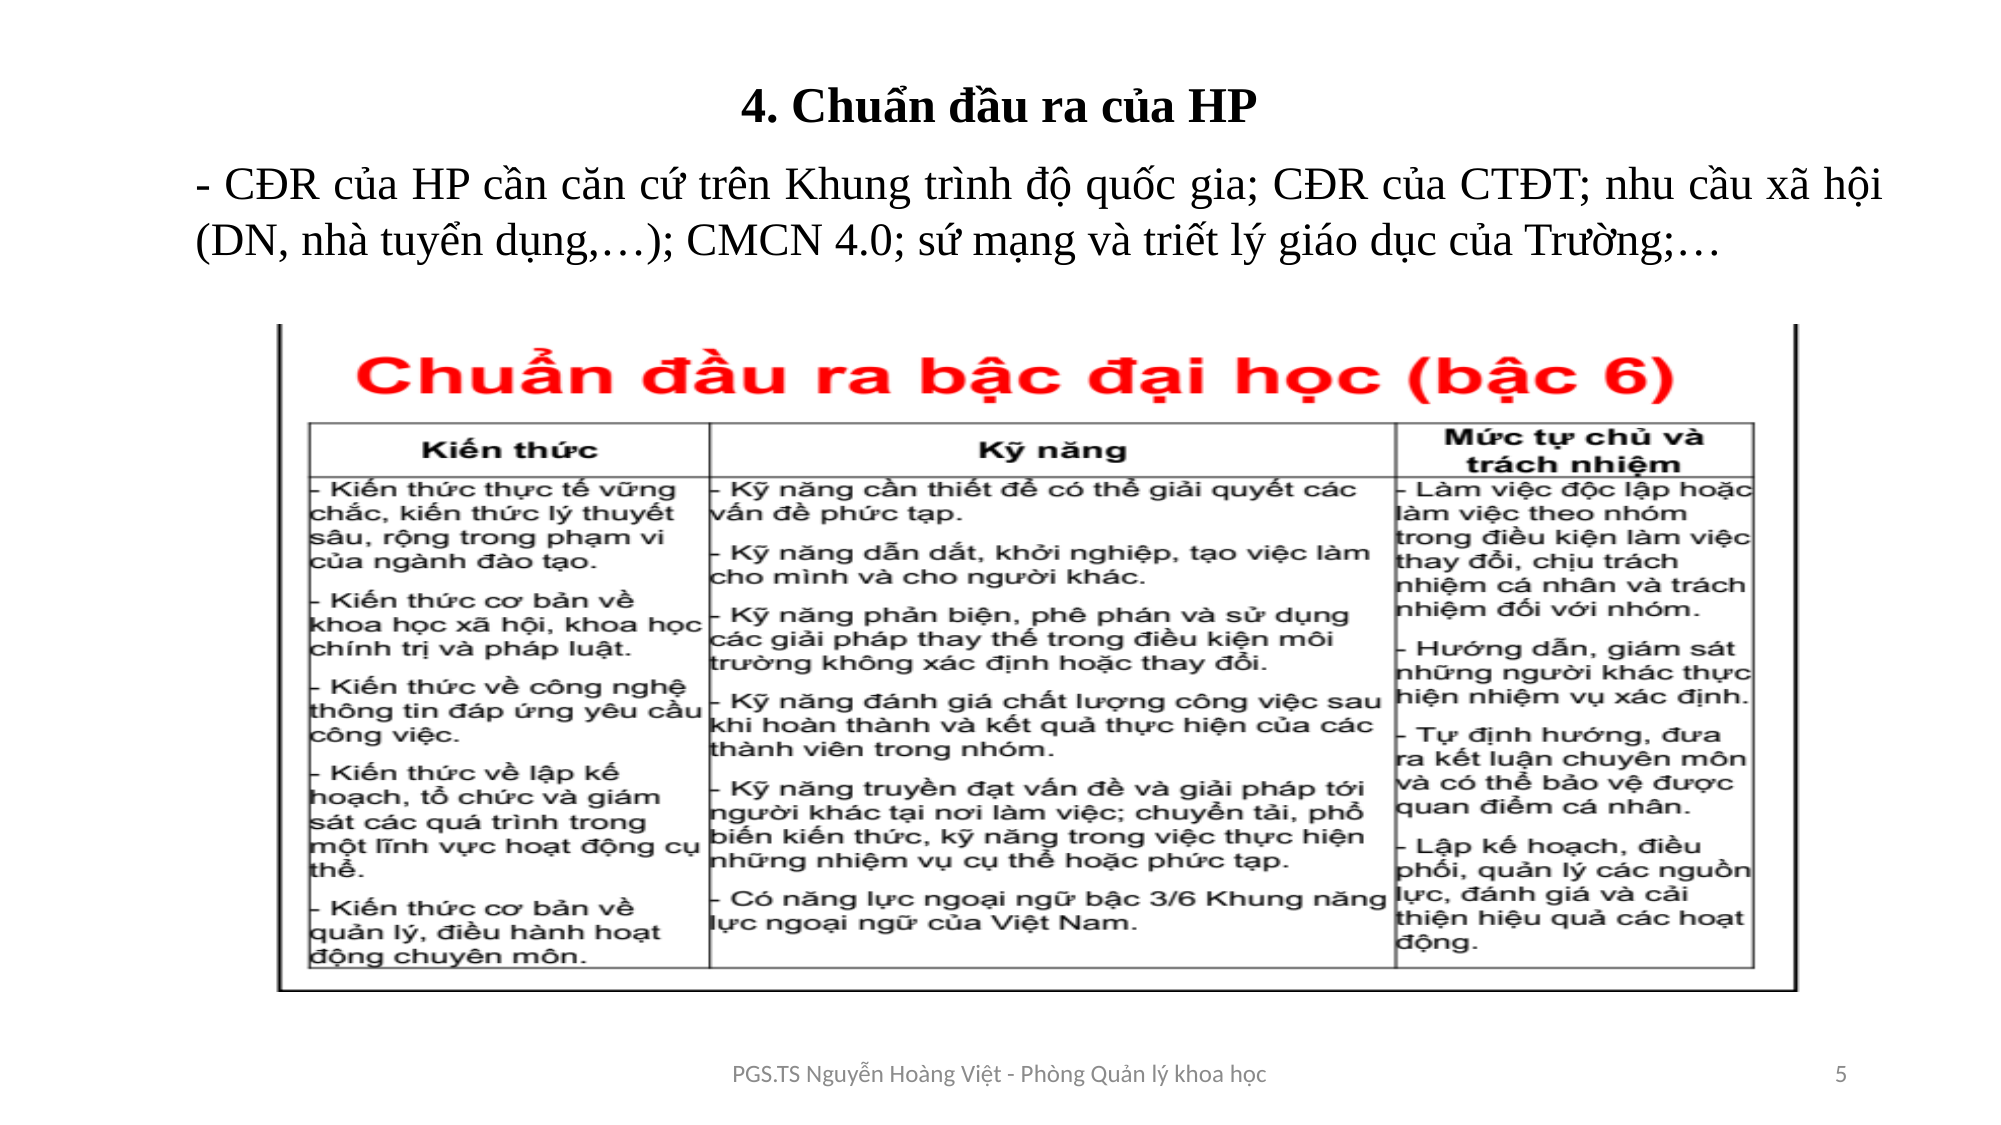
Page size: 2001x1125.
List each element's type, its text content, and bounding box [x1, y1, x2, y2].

footer PGS.TS Nguyễn Hoàng Việt - Phòng Quản lý khoa học [662, 1042, 1338, 1103]
title 4. Chuẩn đầu ra của HP [249, 47, 1750, 141]
subtitle - CĐR của HP cần căn cứ trên Khung trình độ quốc gia; CĐR của CTĐT; nhu cầu xã hội (DN, nhà tuyển dụng,…); CMCN 4.0; sứ mạng và triết lý giáo dục của Trường;… [180, 145, 1901, 288]
picture [273, 324, 1802, 992]
slide_number 5 [1412, 1042, 1863, 1103]
